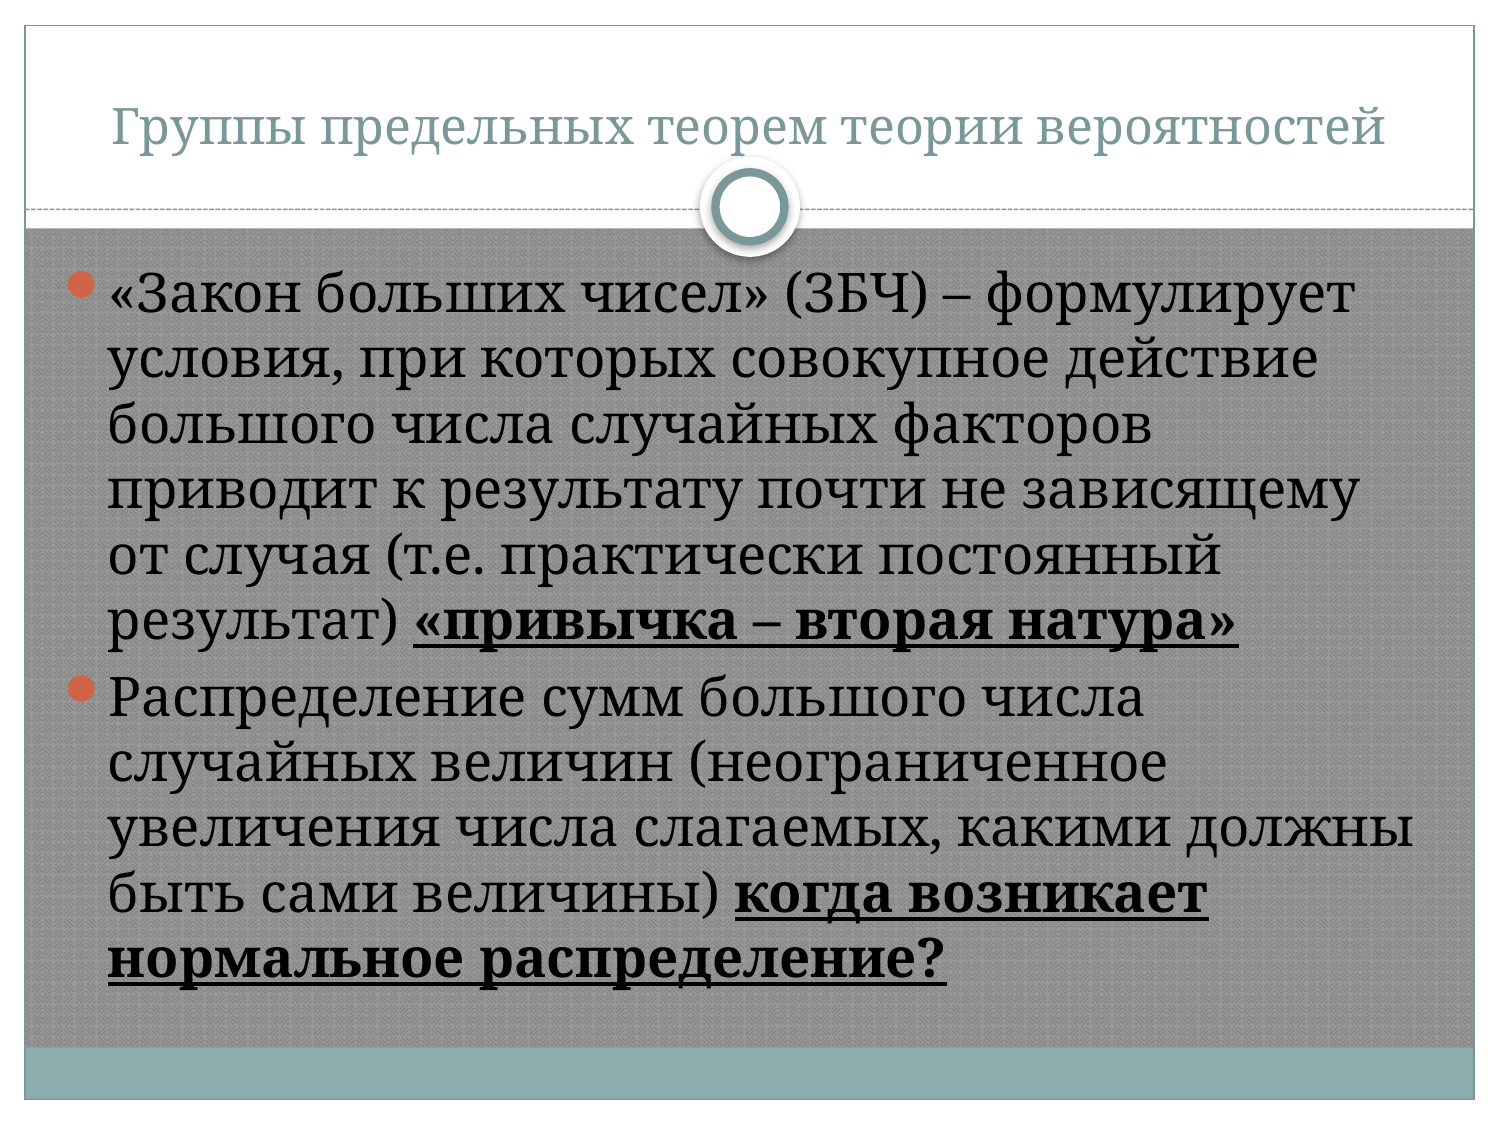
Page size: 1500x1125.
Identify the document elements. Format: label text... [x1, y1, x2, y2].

title Группы предельных теорем теории вероятностей [49, 37, 1450, 162]
list «Закон больших чисел» (ЗБЧ) – формулирует условия, при которых совокупное действие большого числа случайных факторов приводит к результату почти не зависящему от случая (т.е. практически постоянный результат) «привычка – вторая натура» Распределение сумм большого числа случайных величин (неограниченное увеличения числа слагаемых, какими должны быть сами величины) когда возникает нормальное распределение? [49, 250, 1445, 1001]
